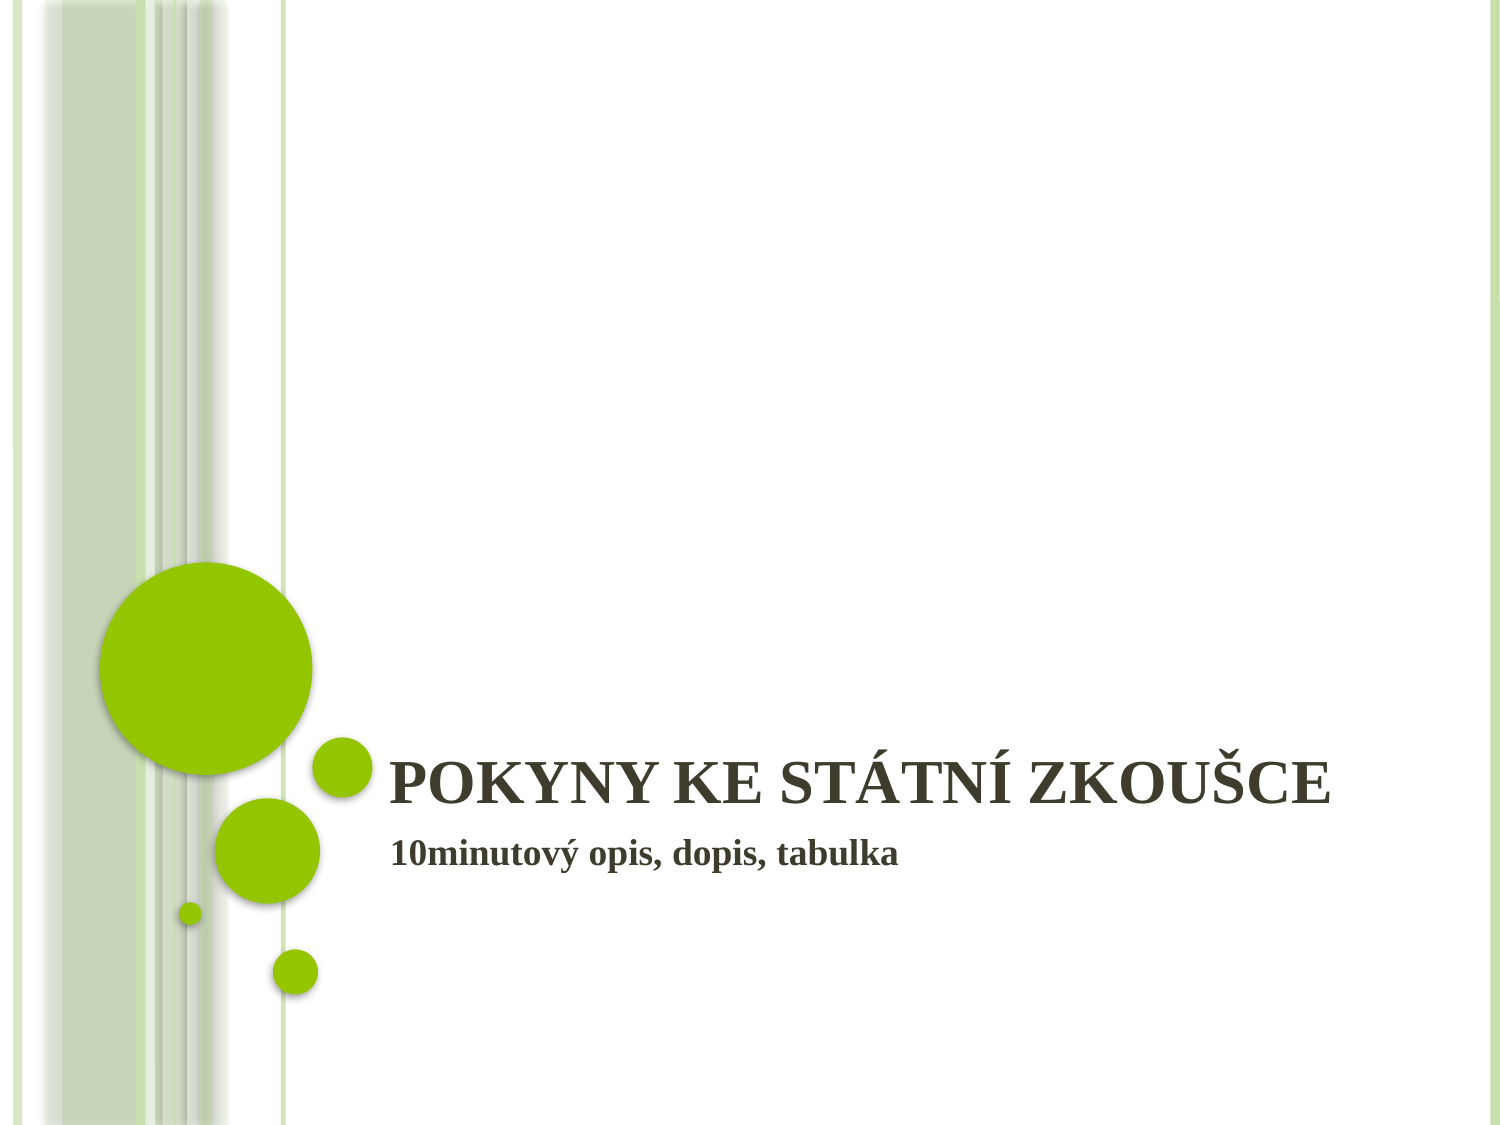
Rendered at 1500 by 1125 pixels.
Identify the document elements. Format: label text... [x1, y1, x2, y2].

subtitle 10minutový opis, dopis, tabulka [375, 820, 1388, 1046]
title Pokyny ke státní zkoušce [375, 512, 1388, 820]
